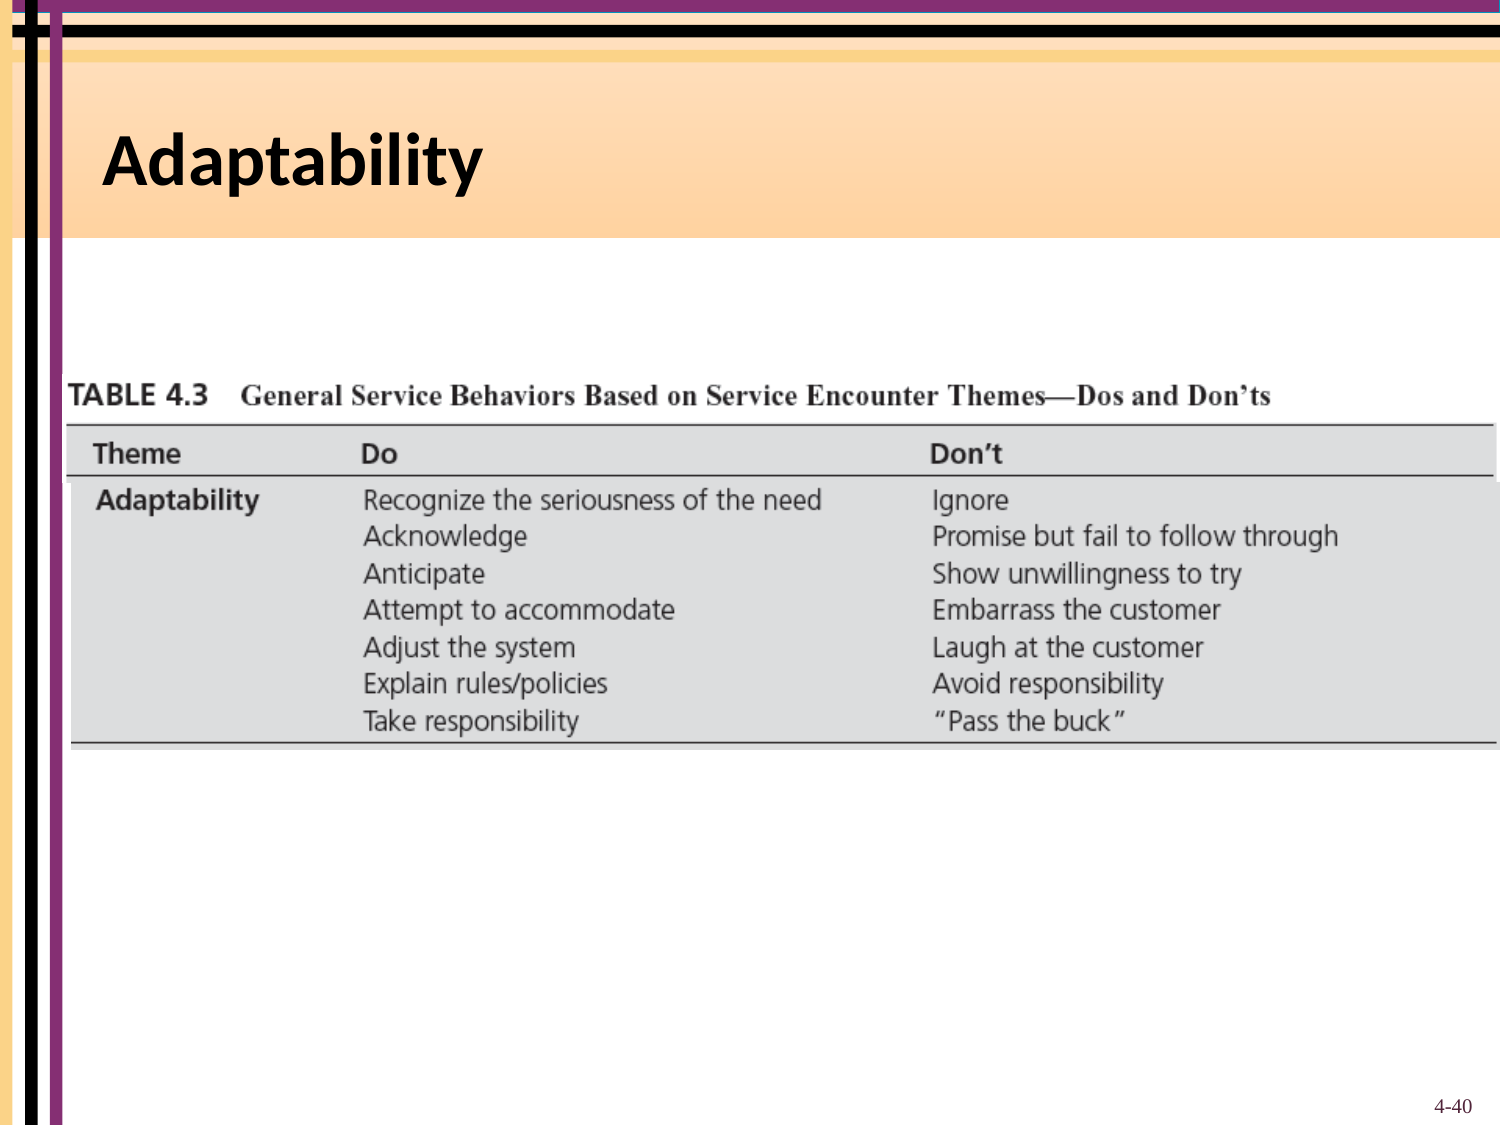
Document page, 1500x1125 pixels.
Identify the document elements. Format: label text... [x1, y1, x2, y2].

picture [62, 374, 1500, 751]
text_box 4-40 [1137, 1049, 1488, 1125]
title Adaptability [87, 87, 1476, 238]
